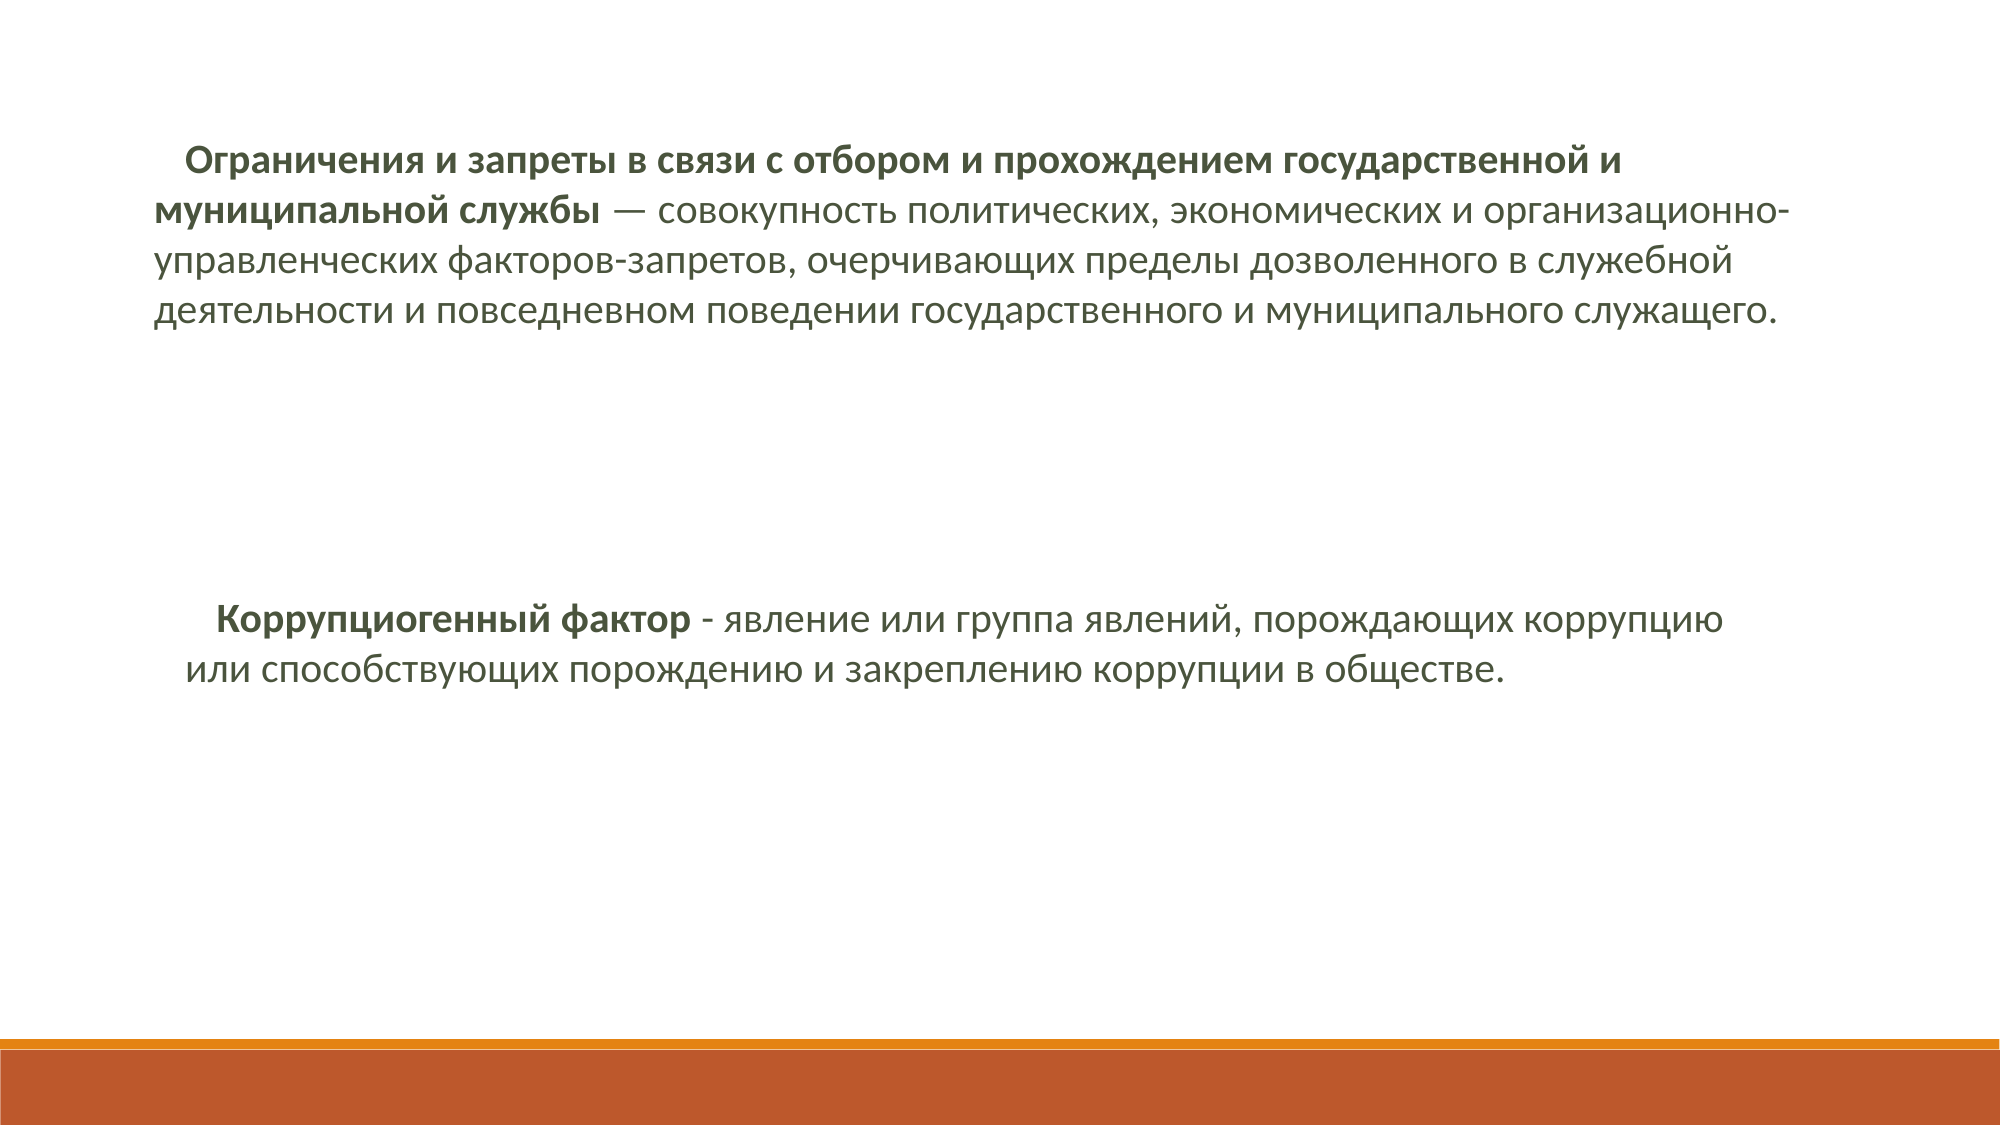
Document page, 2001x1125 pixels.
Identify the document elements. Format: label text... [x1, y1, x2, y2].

text_box Коррупциогенный фактор - явление или группа явлений, порождающих коррупцию или способствующих порождению и закреплению коррупции в обществе. [165, 580, 1819, 701]
text_box Ограничения и запреты в связи с отбором и прохождением государственной и муниципальной службы — совокупность политических, экономических и организационно-управленческих факторов-запретов, очерчивающих пределы дозволенного в служебной деятельности и повседневном поведении государственного и муниципального служащего. [133, 121, 1867, 342]
